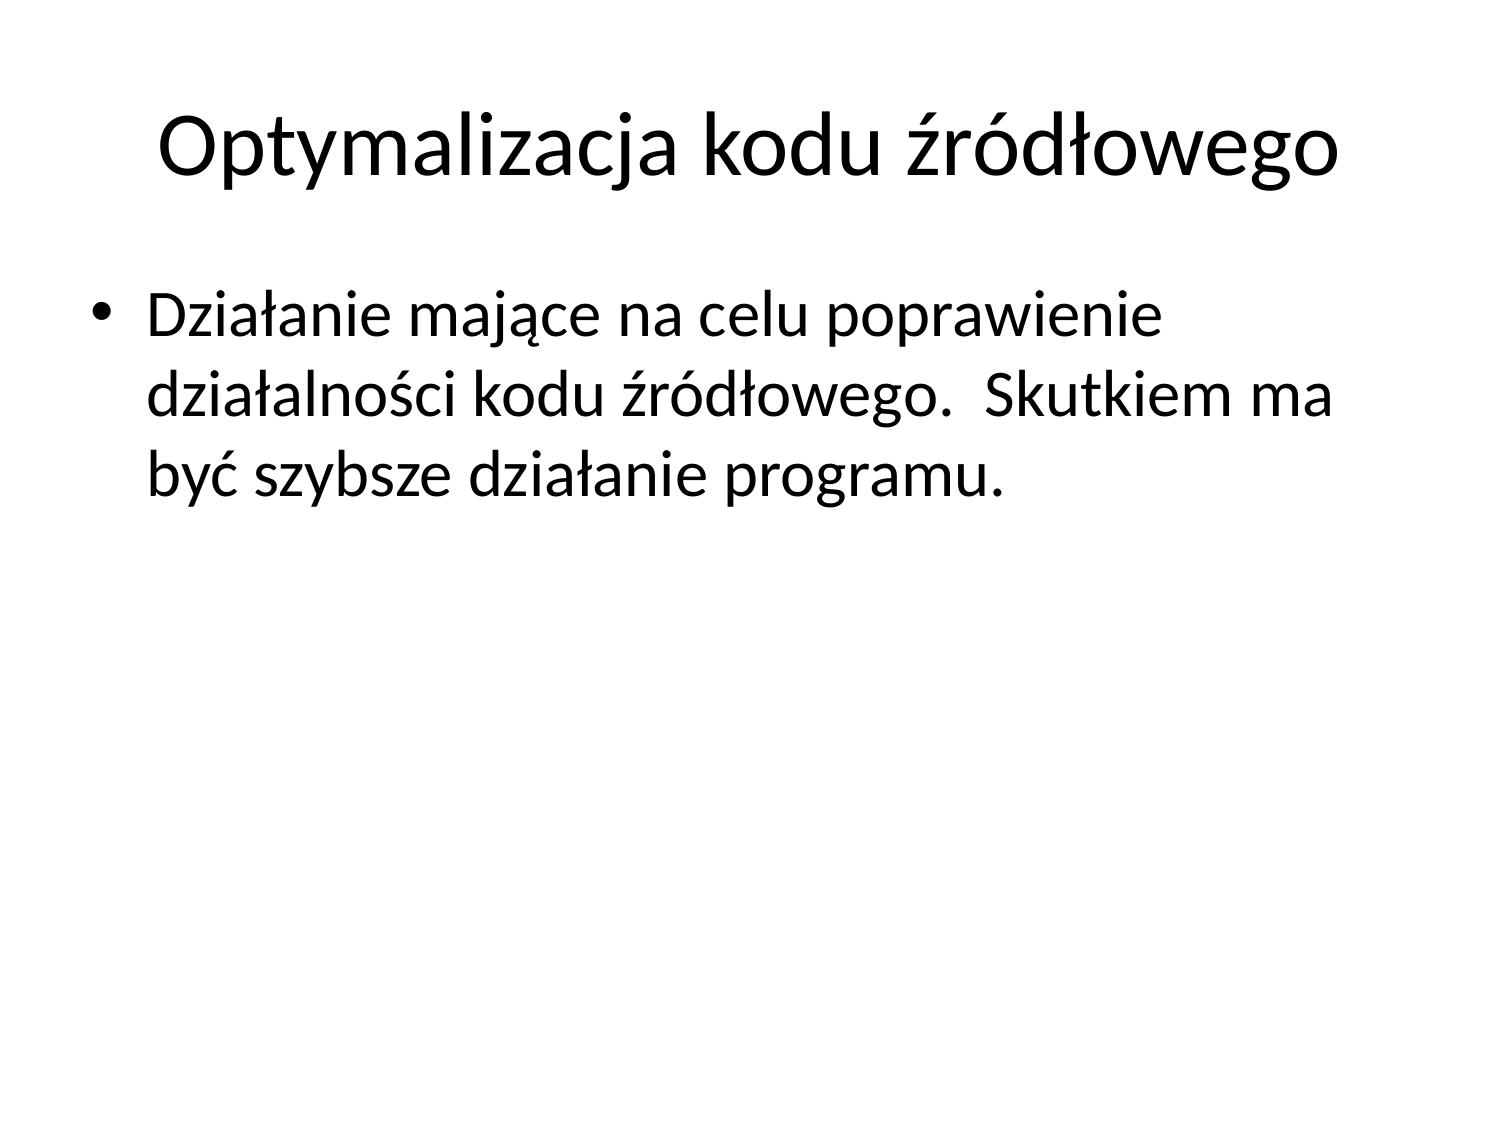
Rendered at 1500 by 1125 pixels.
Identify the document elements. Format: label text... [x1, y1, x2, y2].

list Działanie mające na celu poprawienie działalności kodu źródłowego. Skutkiem ma być szybsze działanie programu. [75, 262, 1425, 1005]
title Optymalizacja kodu źródłowego [75, 45, 1425, 233]
